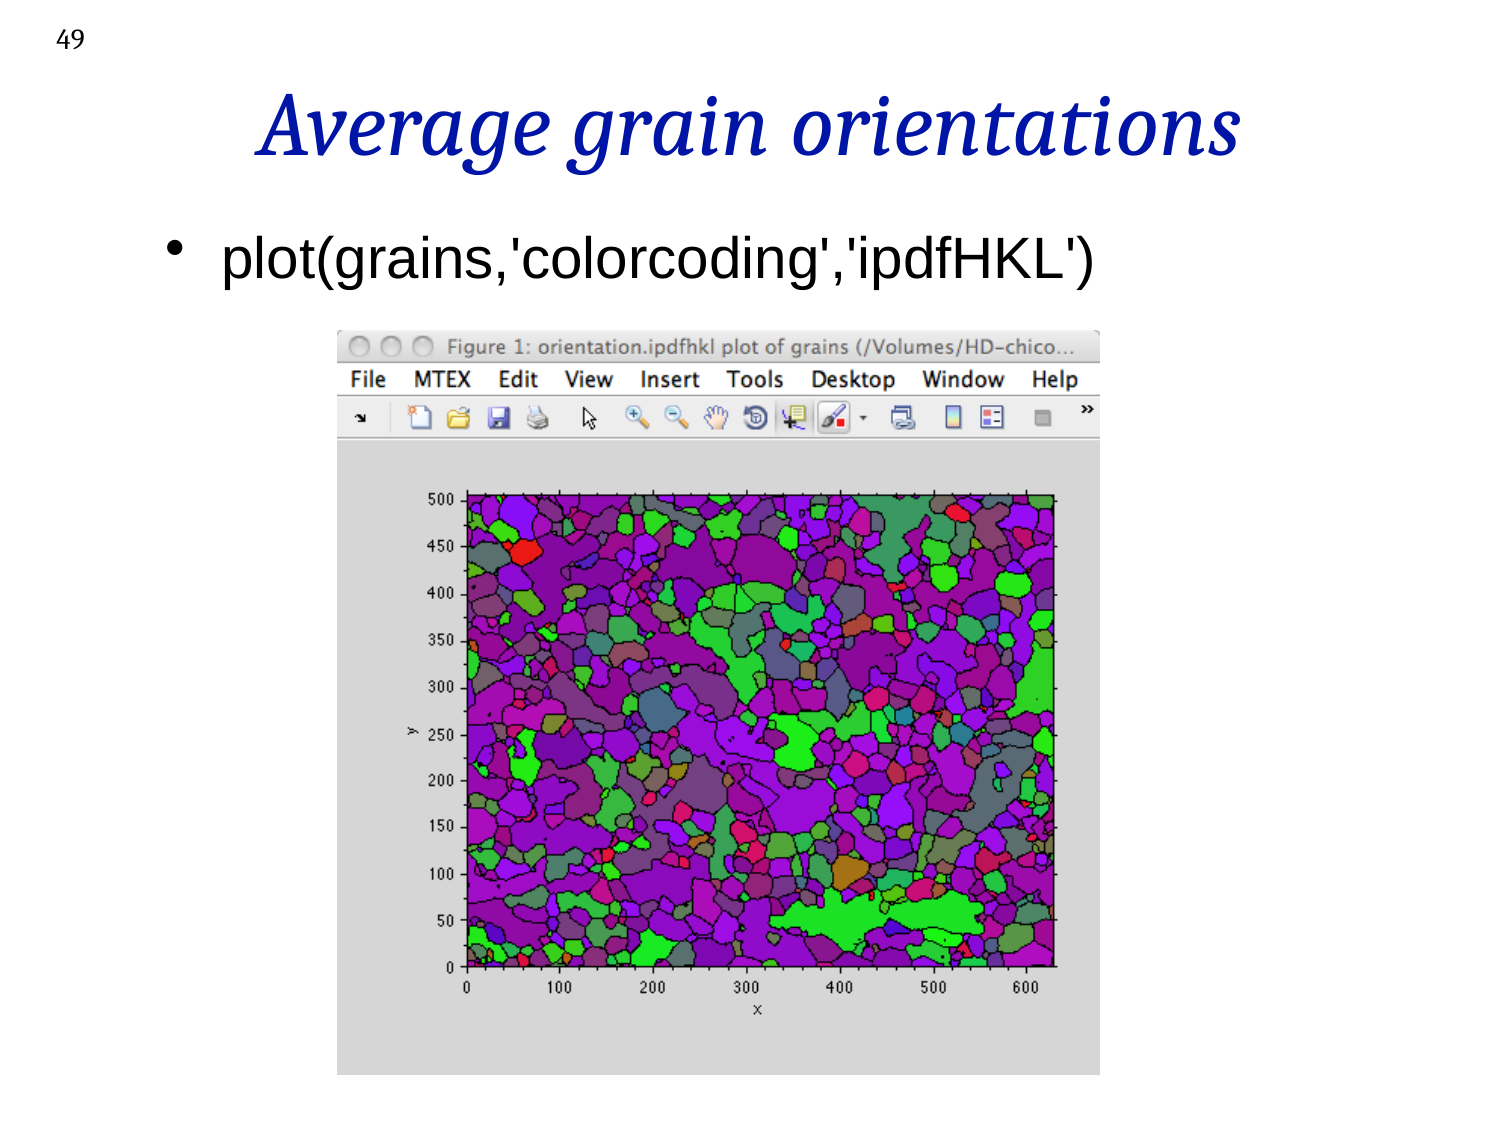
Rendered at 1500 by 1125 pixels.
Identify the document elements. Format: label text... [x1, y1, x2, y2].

slide_number 49 [12, 12, 101, 63]
picture [337, 330, 1101, 1076]
title Average grain orientations [112, 24, 1388, 213]
list plot(grains,'colorcoding','ipdfHKL') [149, 212, 1426, 888]
